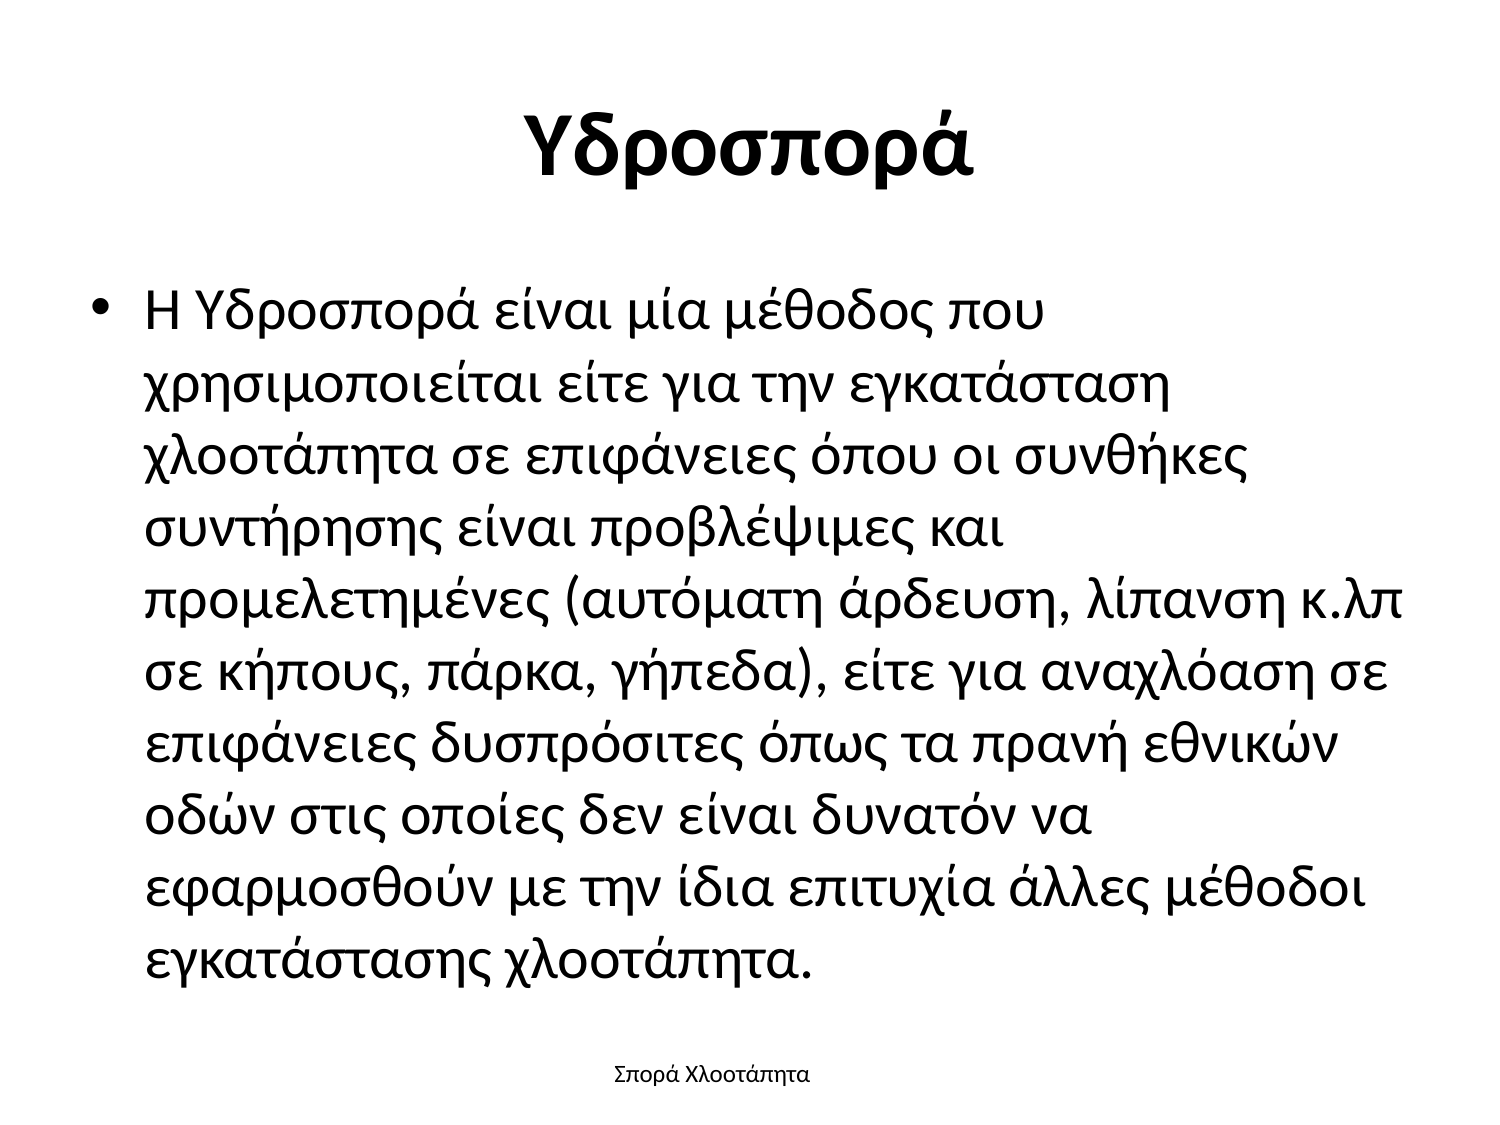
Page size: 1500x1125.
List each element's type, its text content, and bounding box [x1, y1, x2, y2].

list H Υδροσπορά είναι μία μέθοδος που χρησιμοποιείται είτε για την εγκατάσταση χλοοτάπητα σε επιφάνειες όπου οι συνθήκες συντήρησης είναι προβλέψιμες και προμελετημένες (αυτόματη άρδευση, λίπανση κ.λπ σε κήπους, πάρκα, γήπεδα), είτε για αναχλόαση σε επιφάνειες δυσπρόσιτες όπως τα πρανή εθνικών οδών στις οποίες δεν είναι δυνατόν να εφαρμοσθούν με την ίδια επιτυχία άλλες μέθοδοι εγκατάστασης χλοοτάπητα. [75, 262, 1425, 1005]
title Υδροσπορά [75, 45, 1425, 233]
